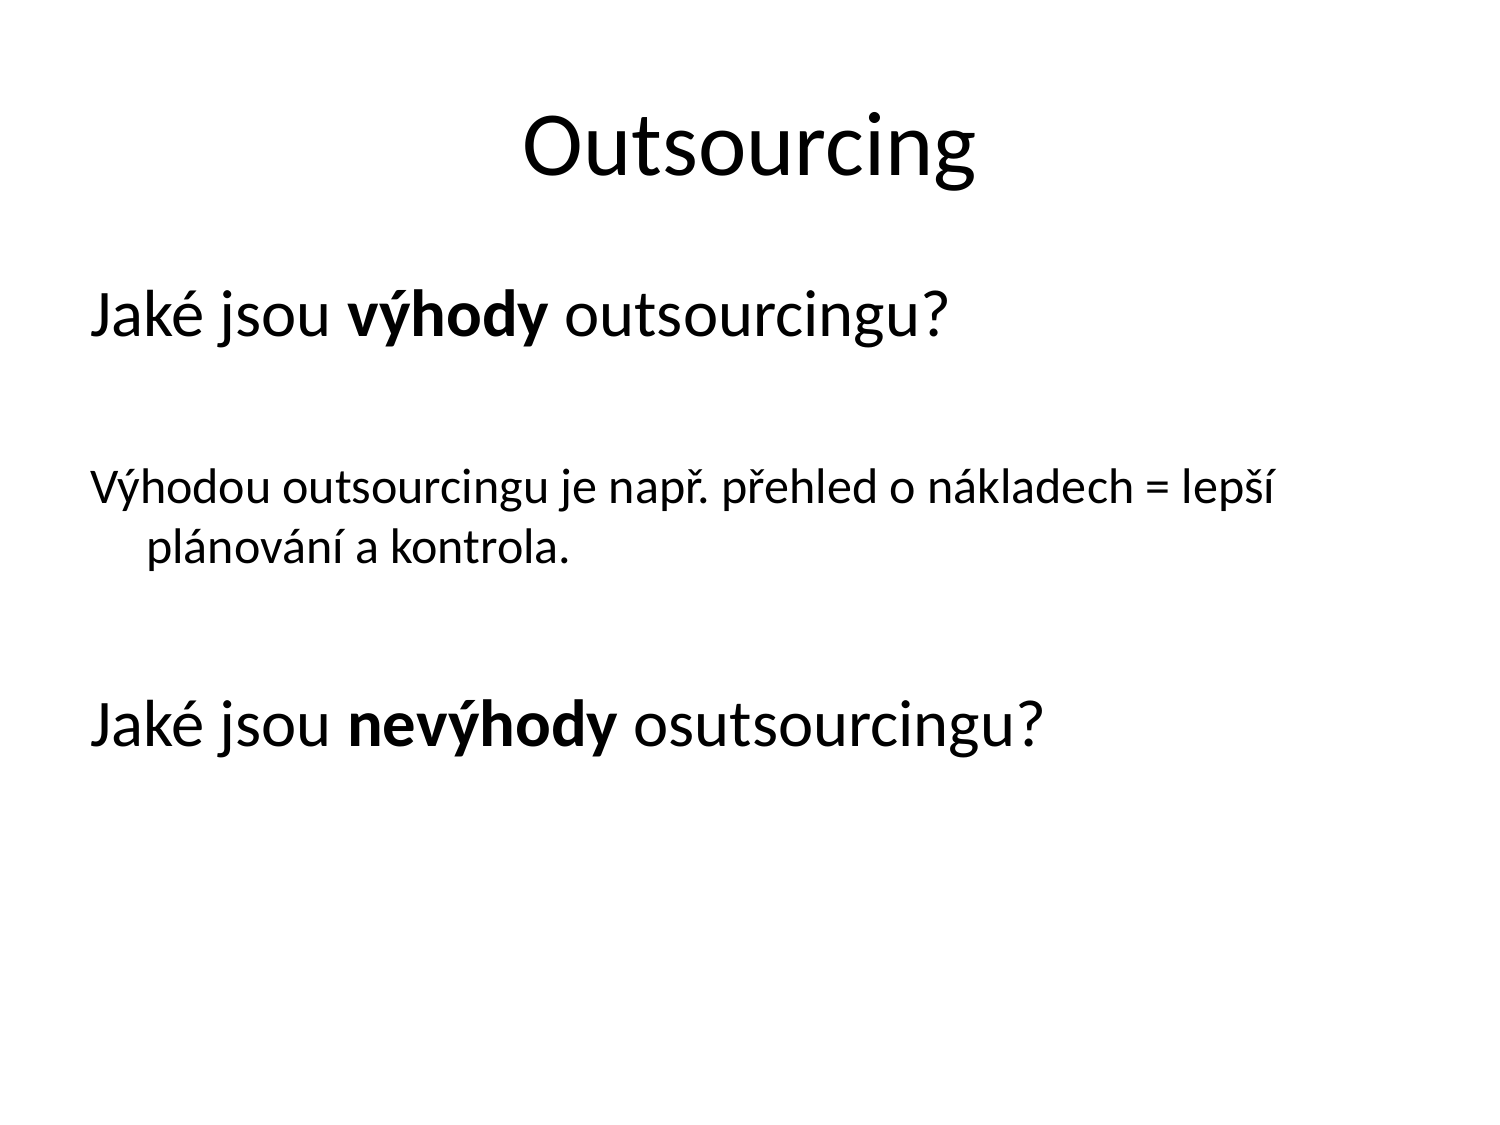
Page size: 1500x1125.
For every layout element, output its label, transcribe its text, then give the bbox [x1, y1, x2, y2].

list Jaké jsou výhody outsourcingu? Výhodou outsourcingu je např. přehled o nákladech = lepší plánování a kontrola. Jaké jsou nevýhody osutsourcingu? [75, 262, 1425, 1005]
title Outsourcing [75, 45, 1425, 233]
